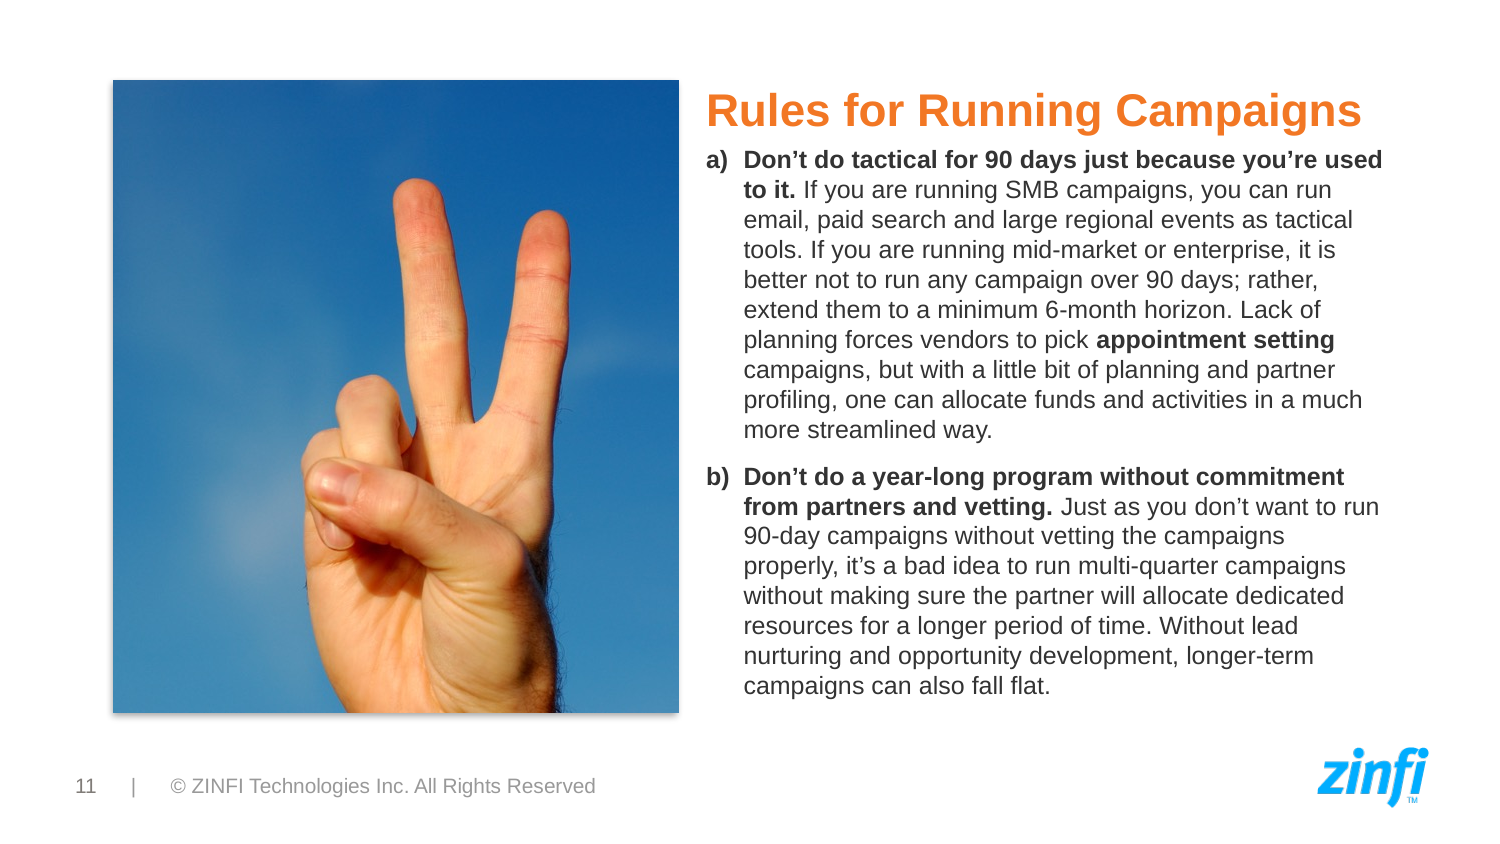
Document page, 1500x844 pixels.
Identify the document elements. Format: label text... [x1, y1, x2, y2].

list Rules for Running Campaigns [706, 80, 1387, 143]
picture [1317, 747, 1406, 808]
picture [1394, 753, 1429, 808]
picture [112, 79, 679, 714]
list Don’t do tactical for 90 days just because you’re used to it. If you are running SMB campaigns, you can run email, paid search and large regional events as tactical tools. If you are running mid-market or enterprise, it is better not to run any campaign over 90 days; rather, extend them to a minimum 6-month horizon. Lack of planning forces vendors to pick appointment setting campaigns, but with a little bit of planning and partner profiling, one can allocate funds and activities in a much more streamlined way. Don’t do a year-long program without commitment from partners and vetting. Just as you don’t want to run 90-day campaigns without vetting the campaigns properly, it’s a bad idea to run multi-quarter campaigns without making sure the partner will allocate dedicated resources for a longer period of time. Without lead nurturing and opportunity development, longer-term campaigns can also fall flat. [706, 143, 1387, 714]
